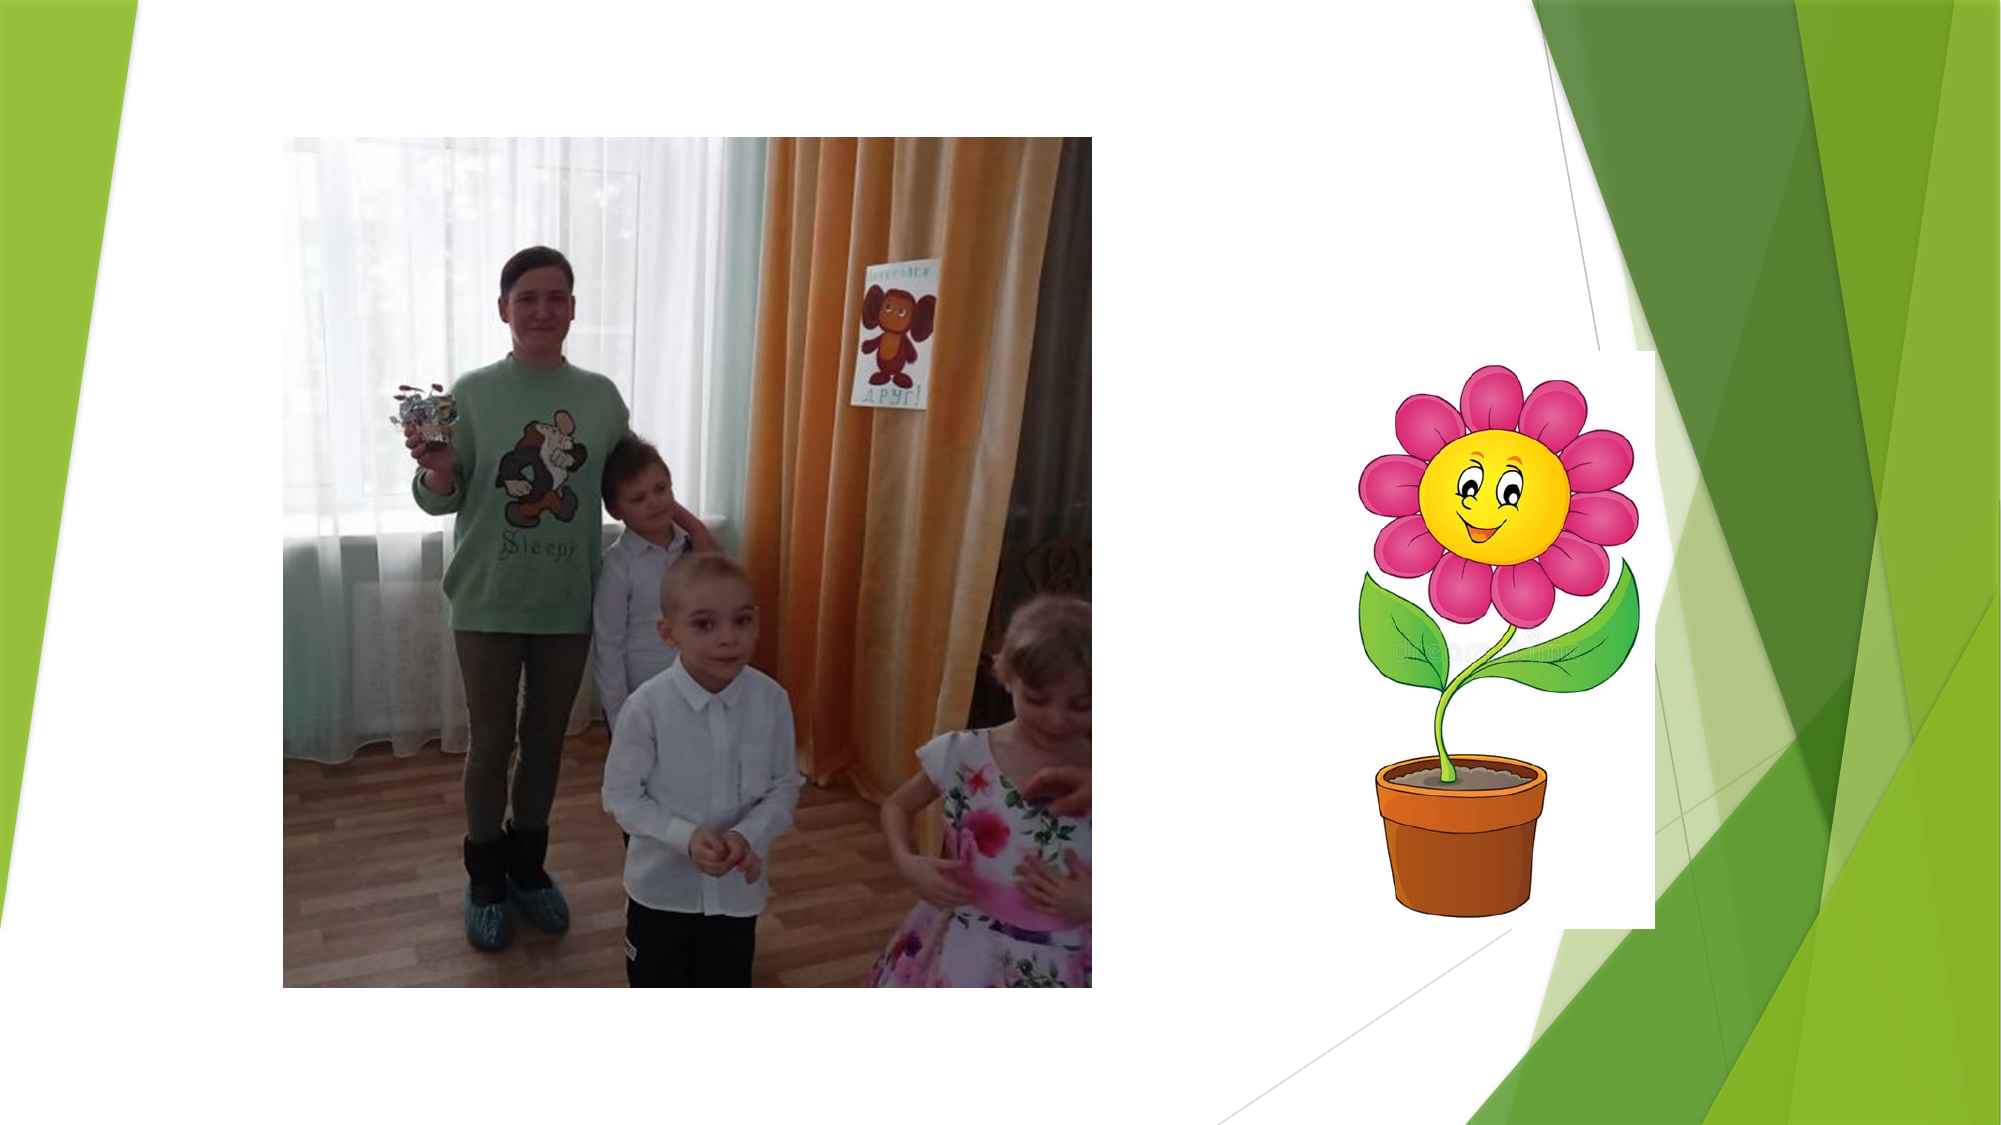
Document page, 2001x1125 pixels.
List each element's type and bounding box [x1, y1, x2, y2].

picture [1333, 350, 1655, 929]
picture [283, 137, 1093, 989]
